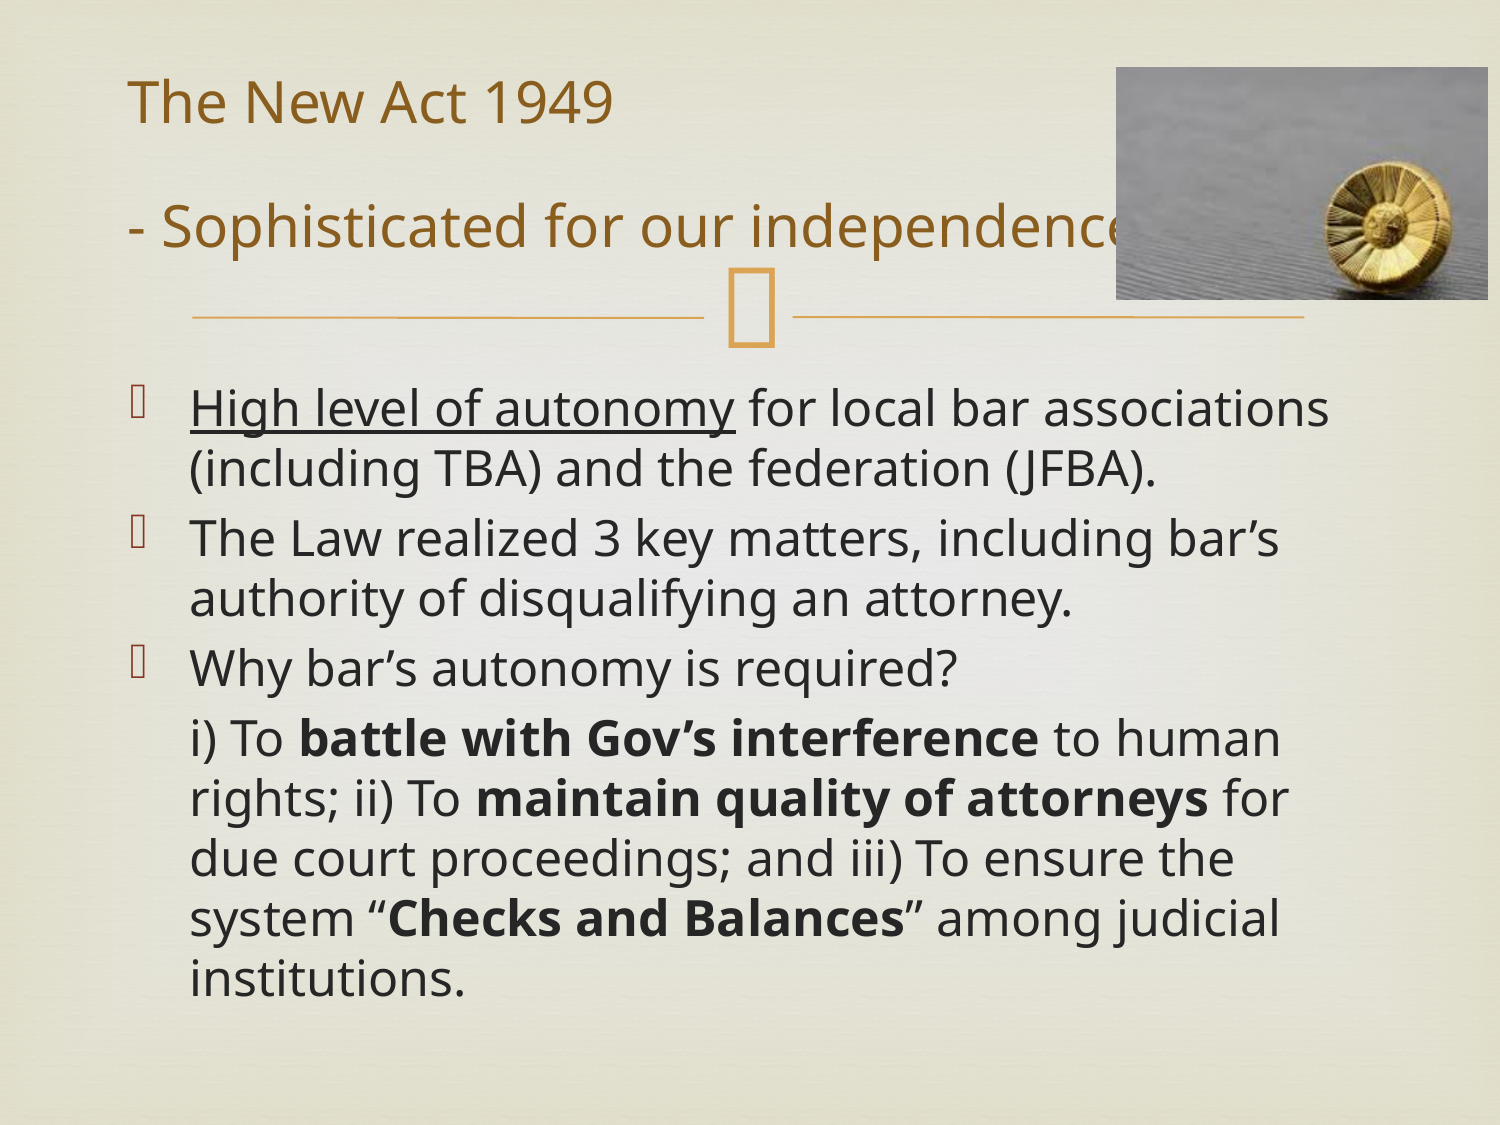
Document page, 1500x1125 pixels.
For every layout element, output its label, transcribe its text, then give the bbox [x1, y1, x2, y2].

picture [1115, 66, 1489, 301]
list High level of autonomy for local bar associations (including TBA) and the federation (JFBA). The Law realized 3 key matters, including bar’s authority of disqualifying an attorney. Why bar’s autonomy is required? i) To battle with Gov’s interference to human rights; ii) To maintain quality of attorneys for due court proceedings; and iii) To ensure the system “Checks and Balances” among judicial institutions. [114, 368, 1386, 1005]
title The New Act 1949 - Sophisticated for our independence. [112, 81, 1109, 254]
